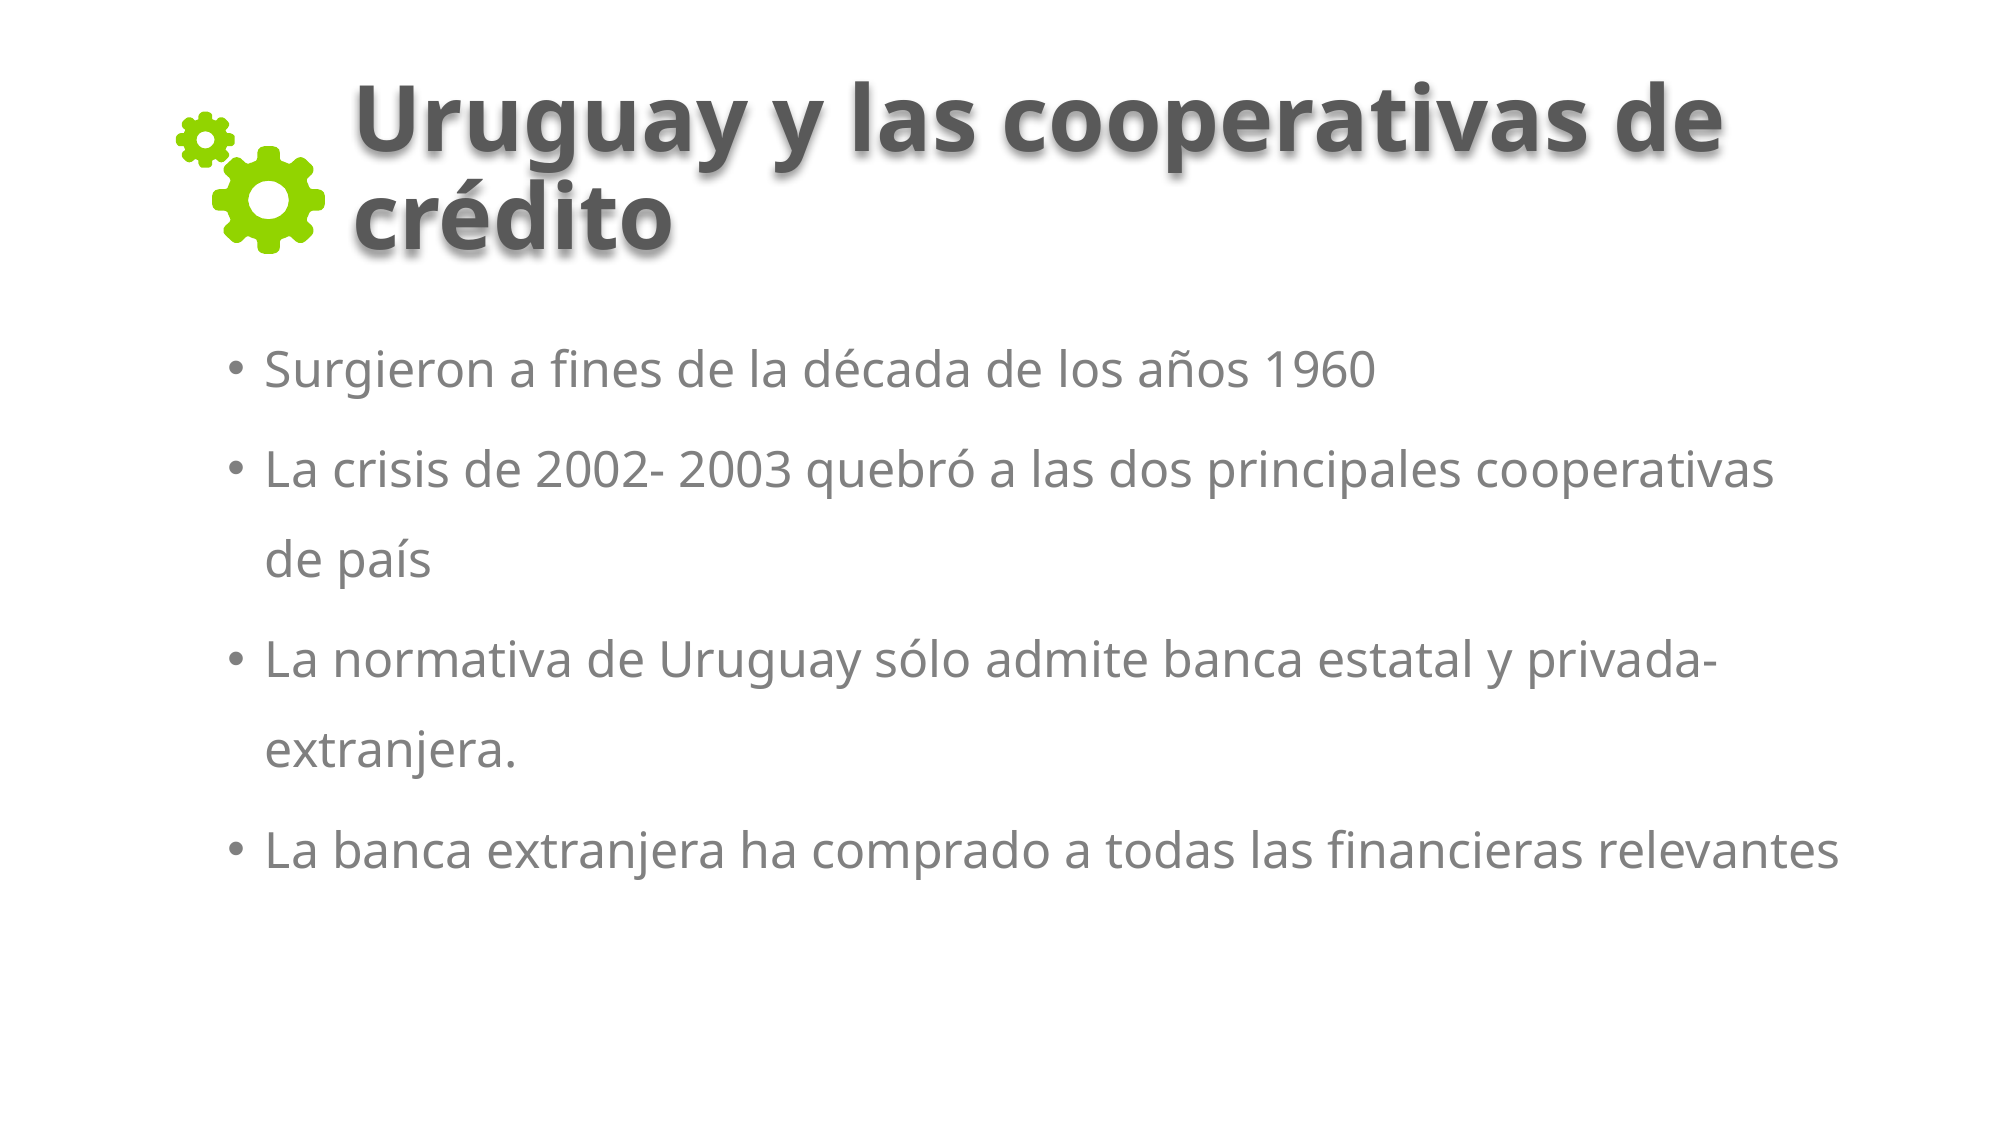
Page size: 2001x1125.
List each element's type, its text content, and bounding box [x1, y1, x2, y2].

list Surgieron a fines de la década de los años 1960 La crisis de 2002- 2003 quebró a las dos principales cooperativas de país La normativa de Uruguay sólo admite banca estatal y privada-extranjera. La banca extranjera ha comprado a todas las financieras relevantes [137, 299, 1863, 1014]
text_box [175, 111, 325, 254]
title Uruguay y las cooperativas de crédito [337, 62, 2000, 280]
